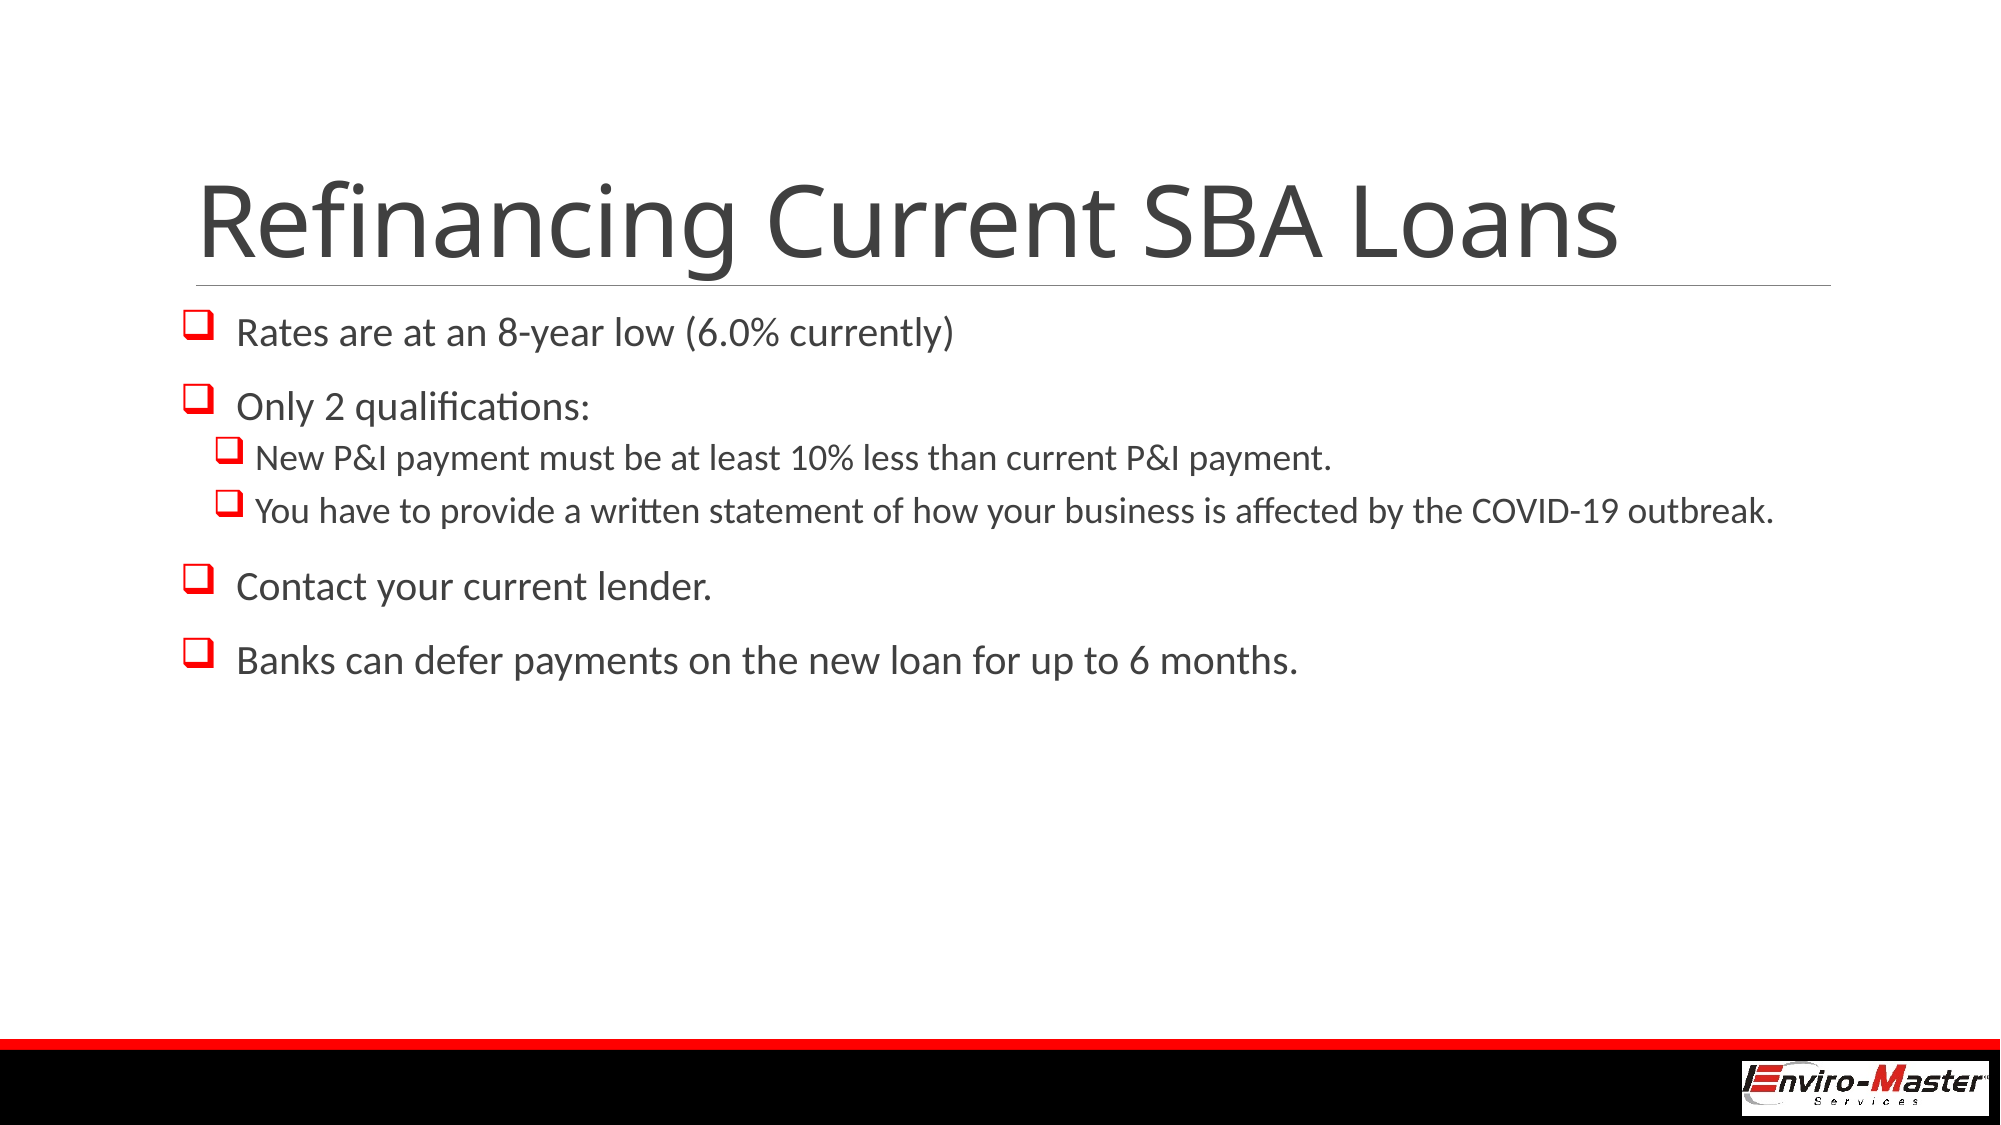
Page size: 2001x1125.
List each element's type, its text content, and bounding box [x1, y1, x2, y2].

title Refinancing Current SBA Loans [180, 47, 1830, 285]
list Rates are at an 8-year low (6.0% currently) Only 2 qualifications: New P&I payment must be at least 10% less than current P&I payment. You have to provide a written statement of how your business is affected by the COVID-19 outbreak. Contact your current lender. Banks can defer payments on the new loan for up to 6 months. [180, 302, 1830, 963]
picture [1742, 1061, 1989, 1116]
